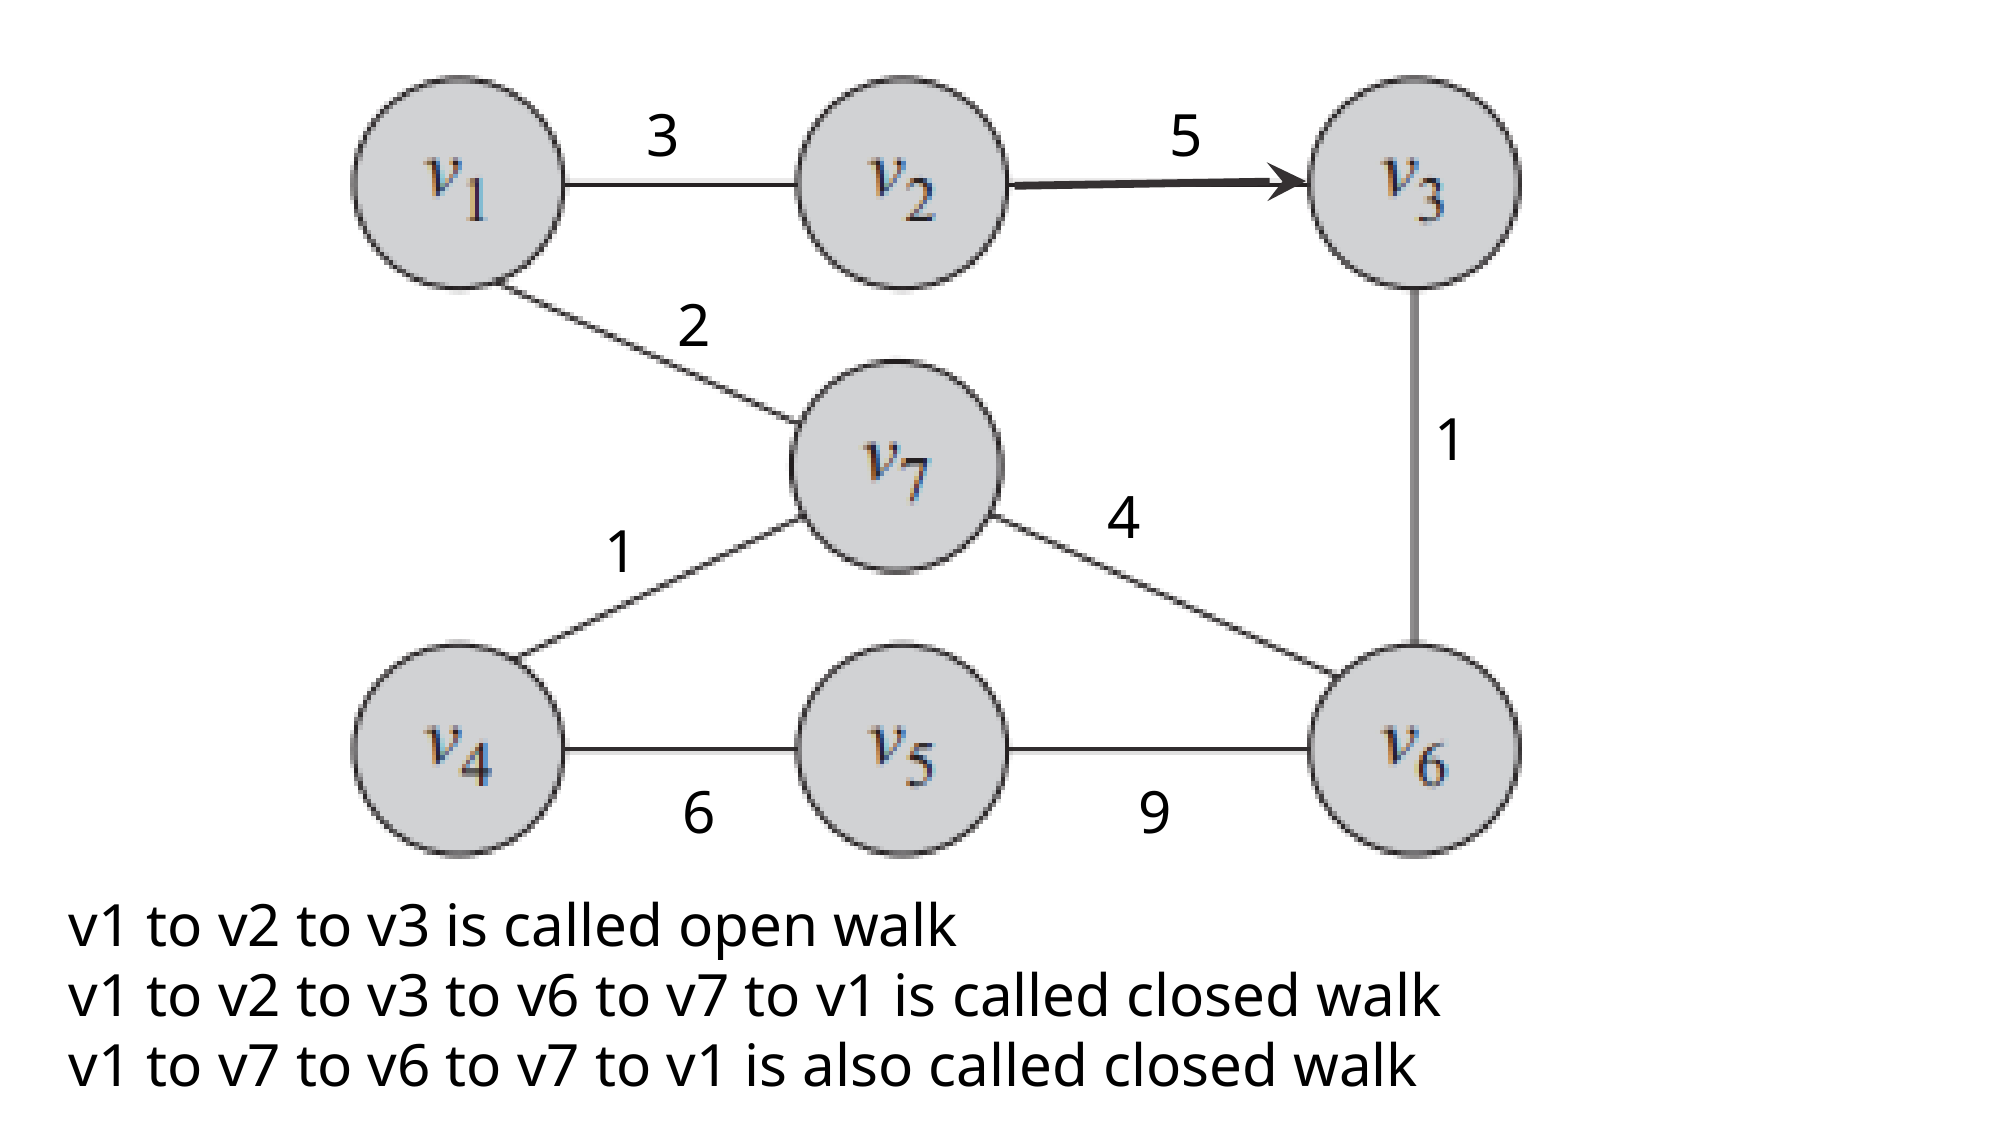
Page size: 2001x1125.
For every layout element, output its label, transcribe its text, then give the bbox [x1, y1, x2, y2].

text_box v1 to v2 to v3 is called open walk v1 to v2 to v3 to v6 to v7 to v1 is called closed walk v1 to v7 to v6 to v7 to v1 is also called closed walk [53, 880, 1984, 1106]
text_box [336, 54, 1542, 884]
